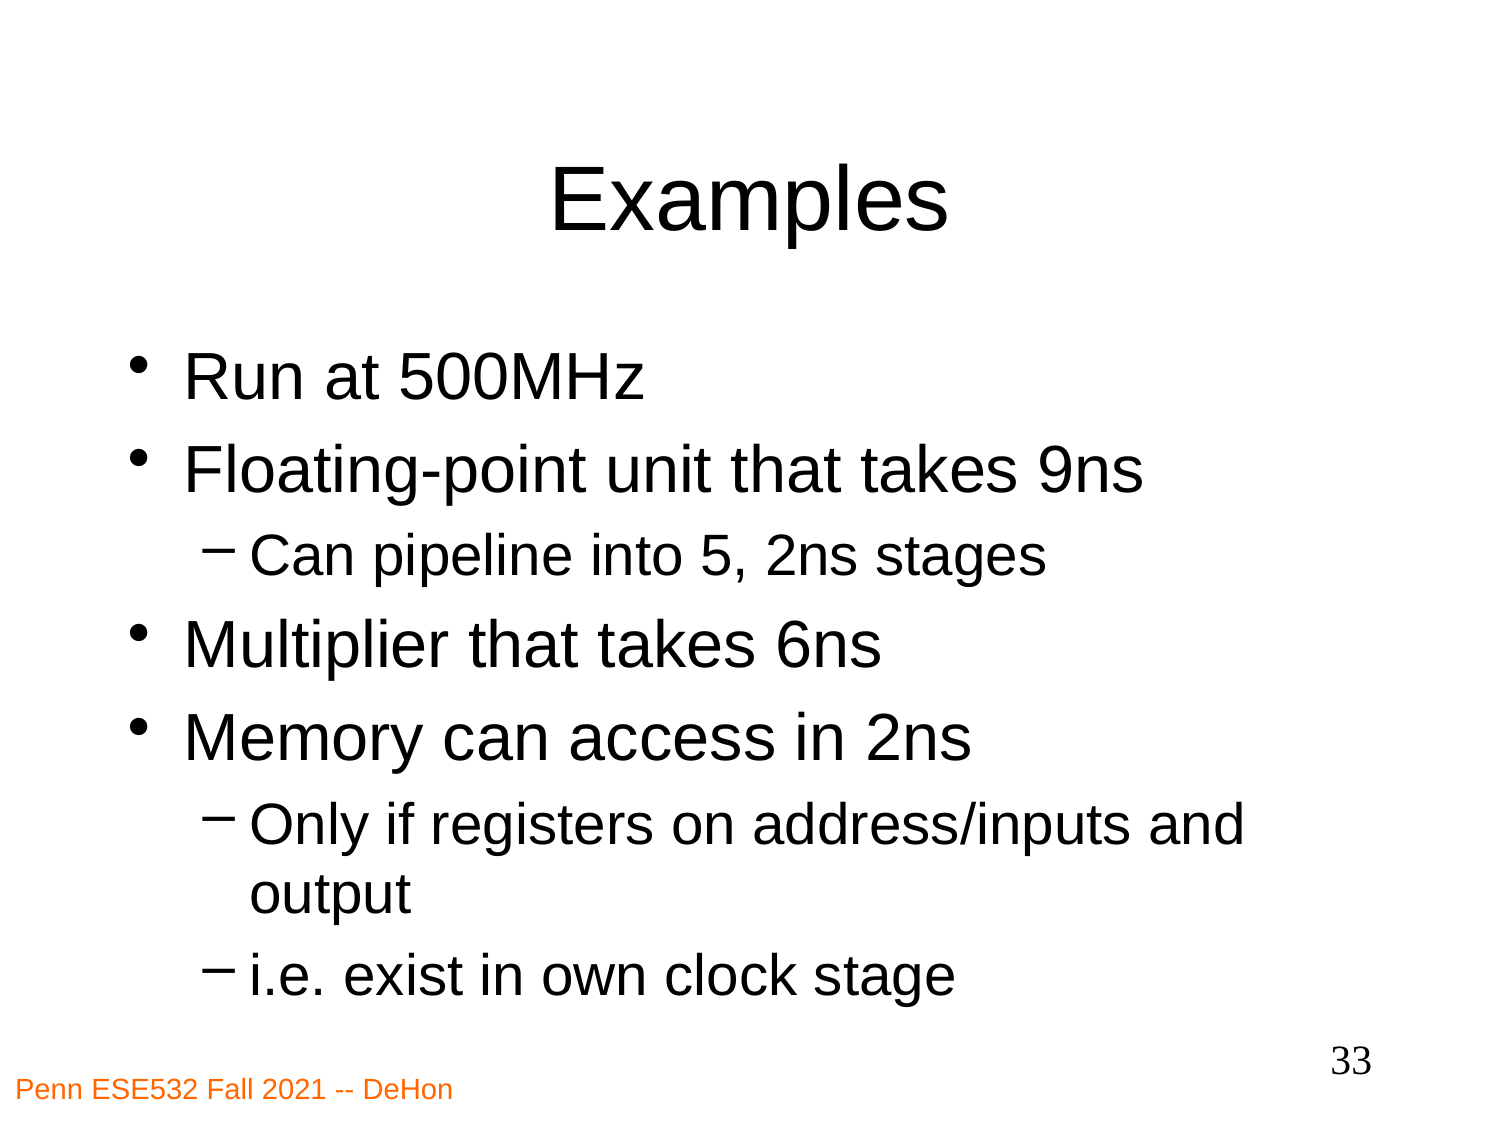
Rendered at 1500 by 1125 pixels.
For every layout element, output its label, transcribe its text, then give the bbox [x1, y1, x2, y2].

slide_number Penn ESE532 Fall 2021 -- DeHon [0, 1062, 688, 1125]
slide_number 33 [1074, 1024, 1388, 1101]
title Examples [112, 99, 1388, 288]
list Run at 500MHz Floating-point unit that takes 9ns Can pipeline into 5, 2ns stages Multiplier that takes 6ns Memory can access in 2ns Only if registers on address/inputs and output i.e. exist in own clock stage [112, 324, 1388, 1001]
